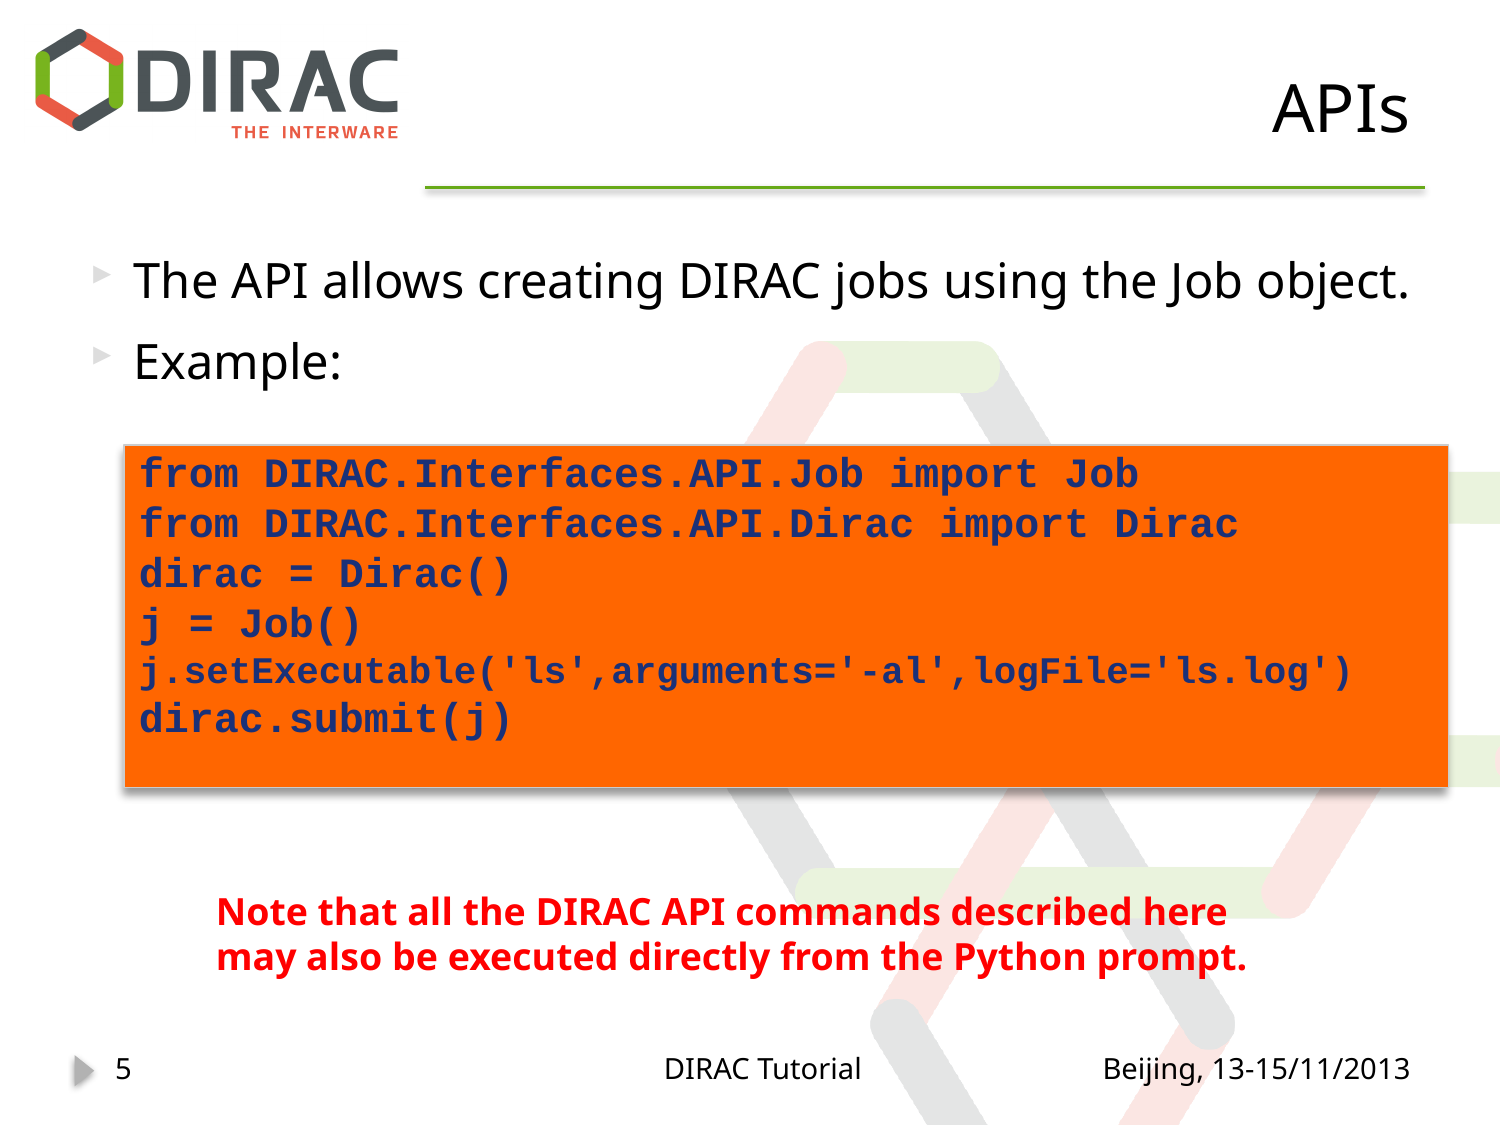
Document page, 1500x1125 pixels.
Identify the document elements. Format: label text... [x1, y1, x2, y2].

text_box Note that all the DIRAC API commands described here may also be executed directly from the Python prompt. [201, 880, 1299, 986]
title APIs [425, 24, 1425, 188]
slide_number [1051, 1042, 1426, 1103]
text_box from DIRAC.Interfaces.API.Job import Job from DIRAC.Interfaces.API.Dirac import Dirac dirac = Dirac() j = Job() j.setExecutable('ls',arguments='-al',logFile='ls.log') dirac.submit(j) [123, 444, 1449, 788]
footer DIRAC Tutorial [475, 1042, 1051, 1103]
picture [24, 24, 409, 143]
list The API allows creating DIRAC jobs using the Job object. Example: [75, 242, 1426, 454]
slide_number 5 [100, 1042, 426, 1103]
